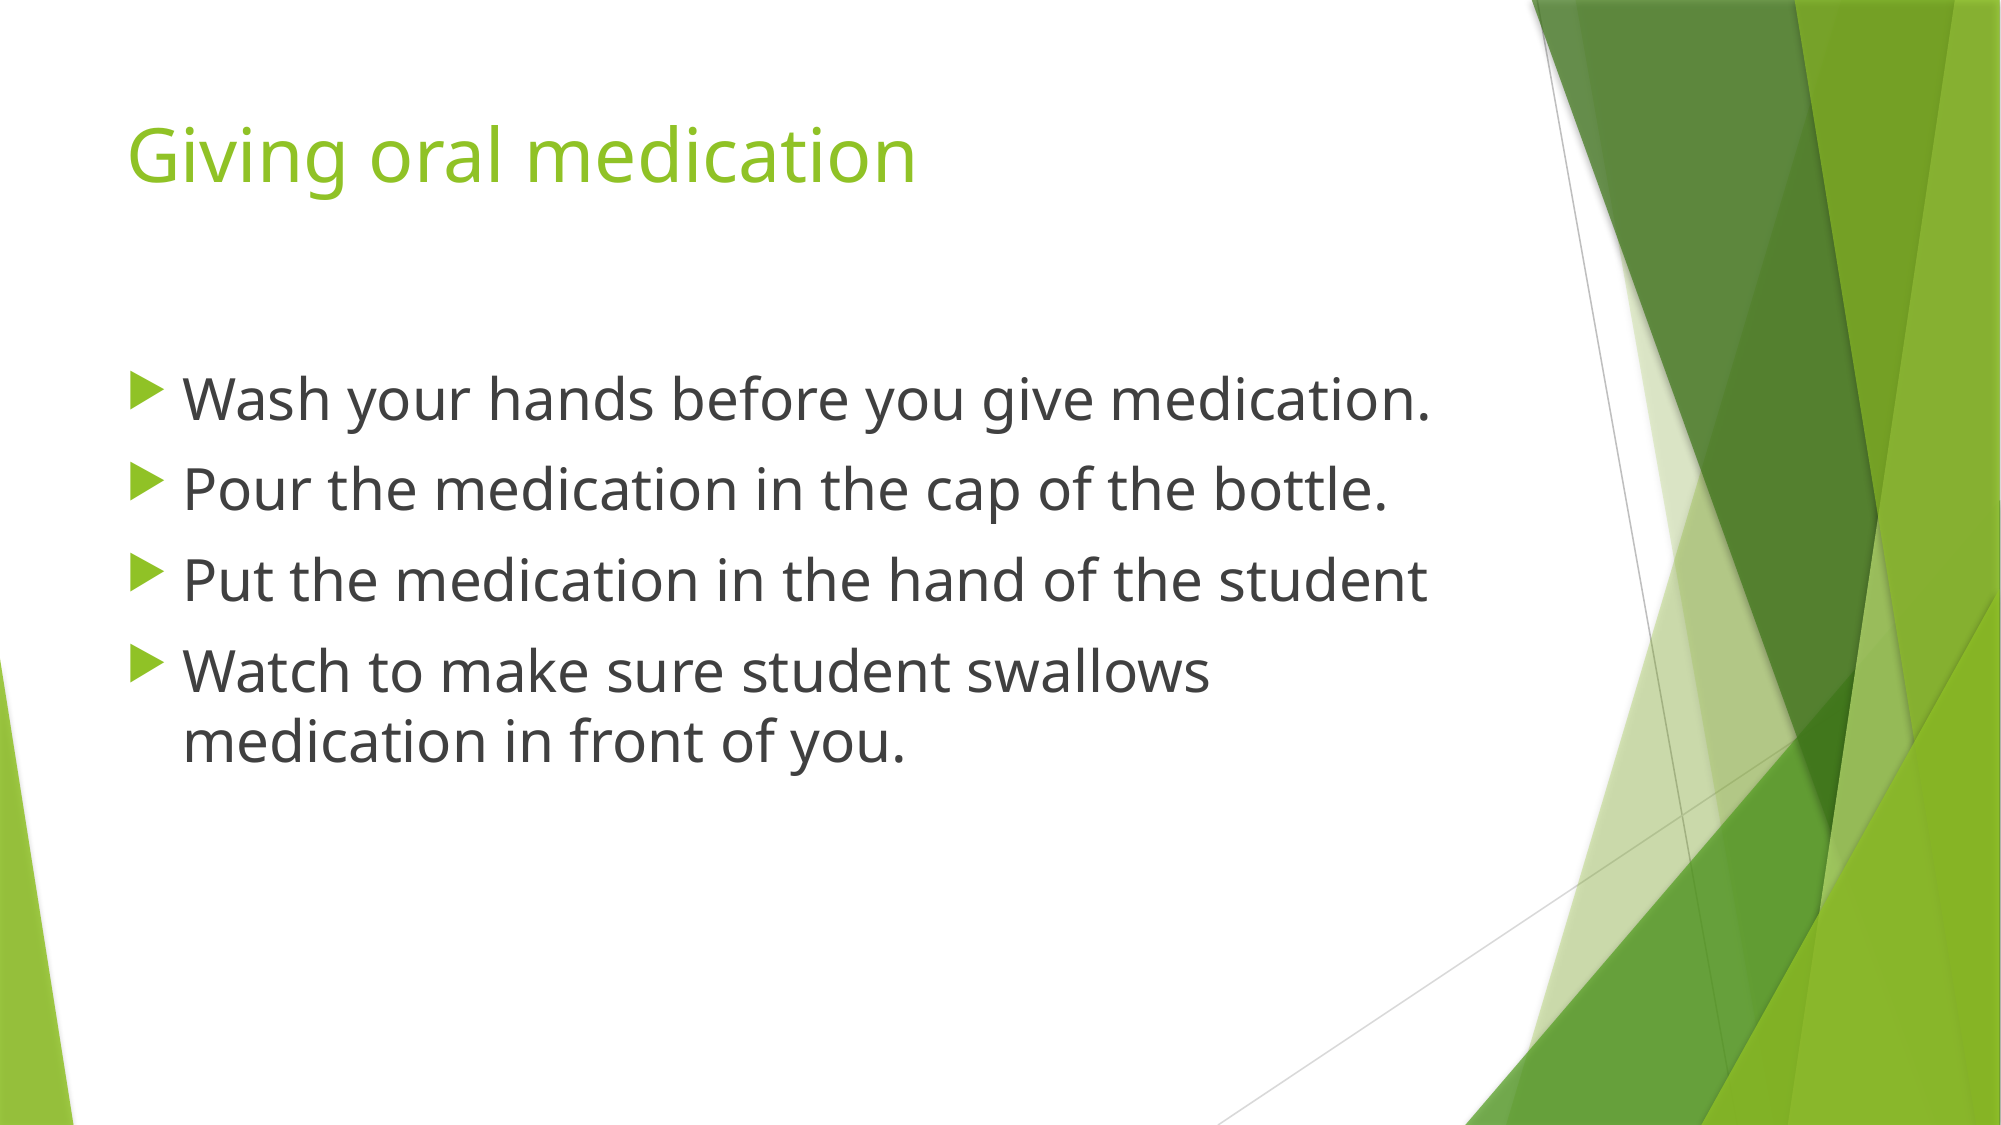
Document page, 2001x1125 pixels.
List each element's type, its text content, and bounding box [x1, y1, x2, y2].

title Giving oral medication [111, 99, 1522, 317]
list Wash your hands before you give medication. Pour the medication in the cap of the bottle. Put the medication in the hand of the student Watch to make sure student swallows medication in front of you. [111, 354, 1448, 896]
